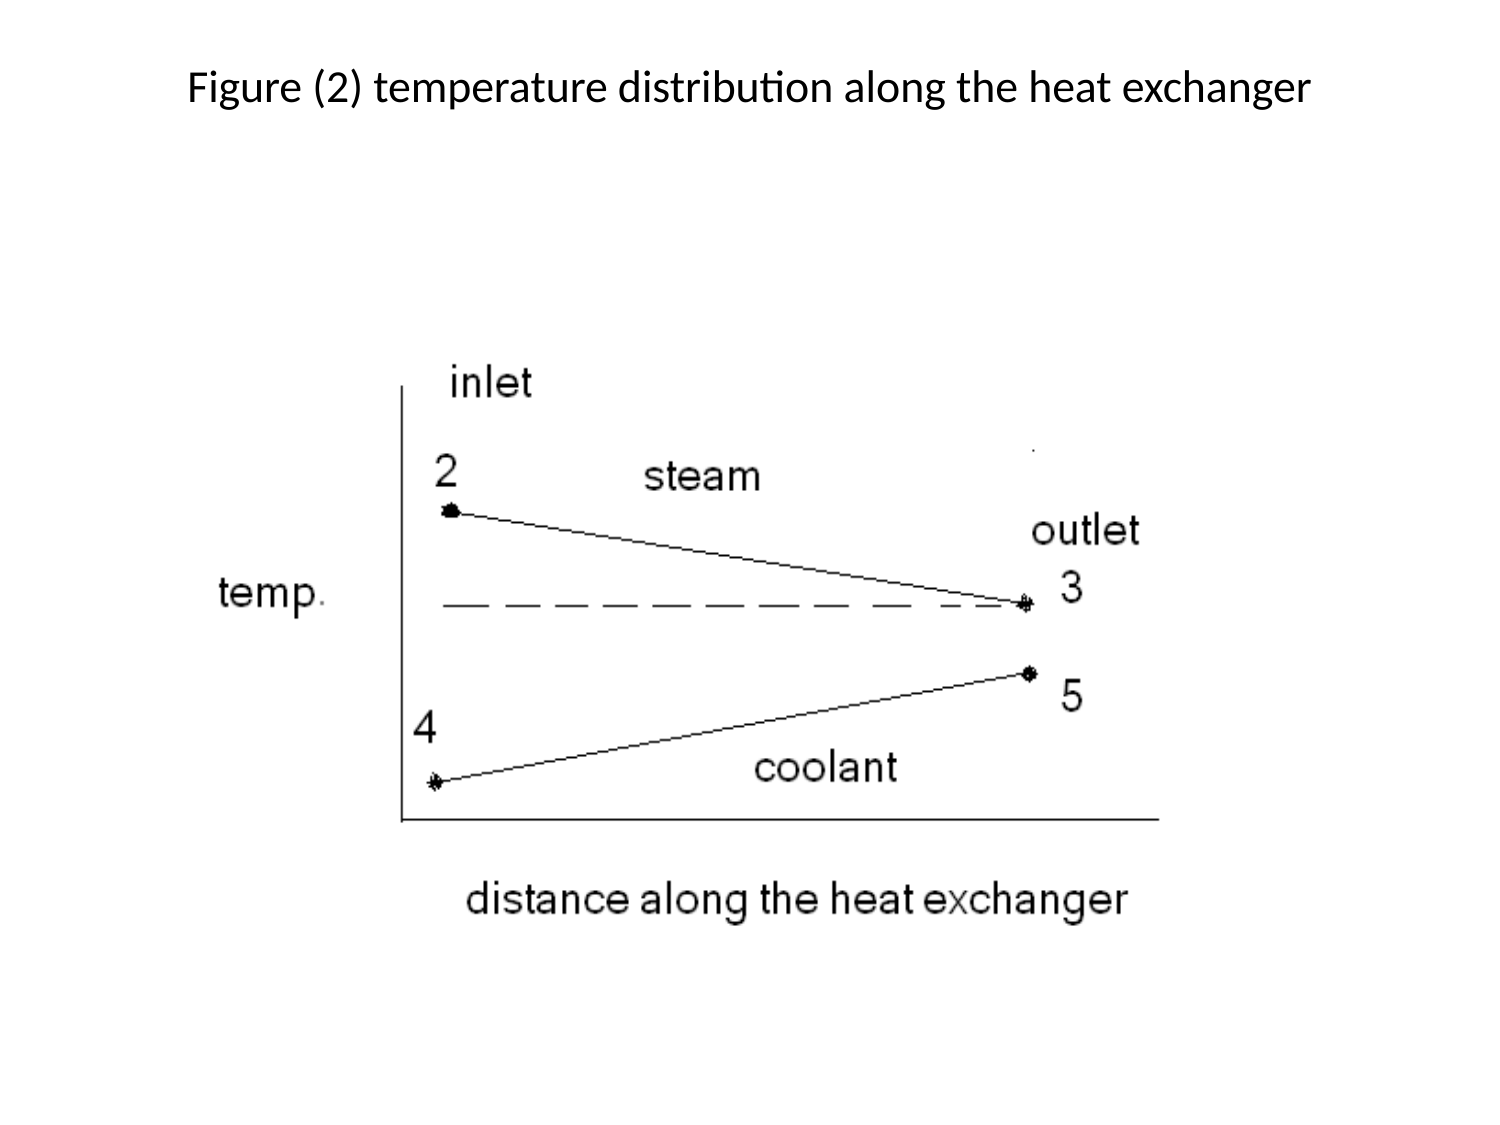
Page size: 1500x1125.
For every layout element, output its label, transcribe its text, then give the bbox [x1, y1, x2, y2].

title Figure (2) temperature distribution along the heat exchanger [75, 45, 1425, 233]
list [137, 287, 1288, 1026]
